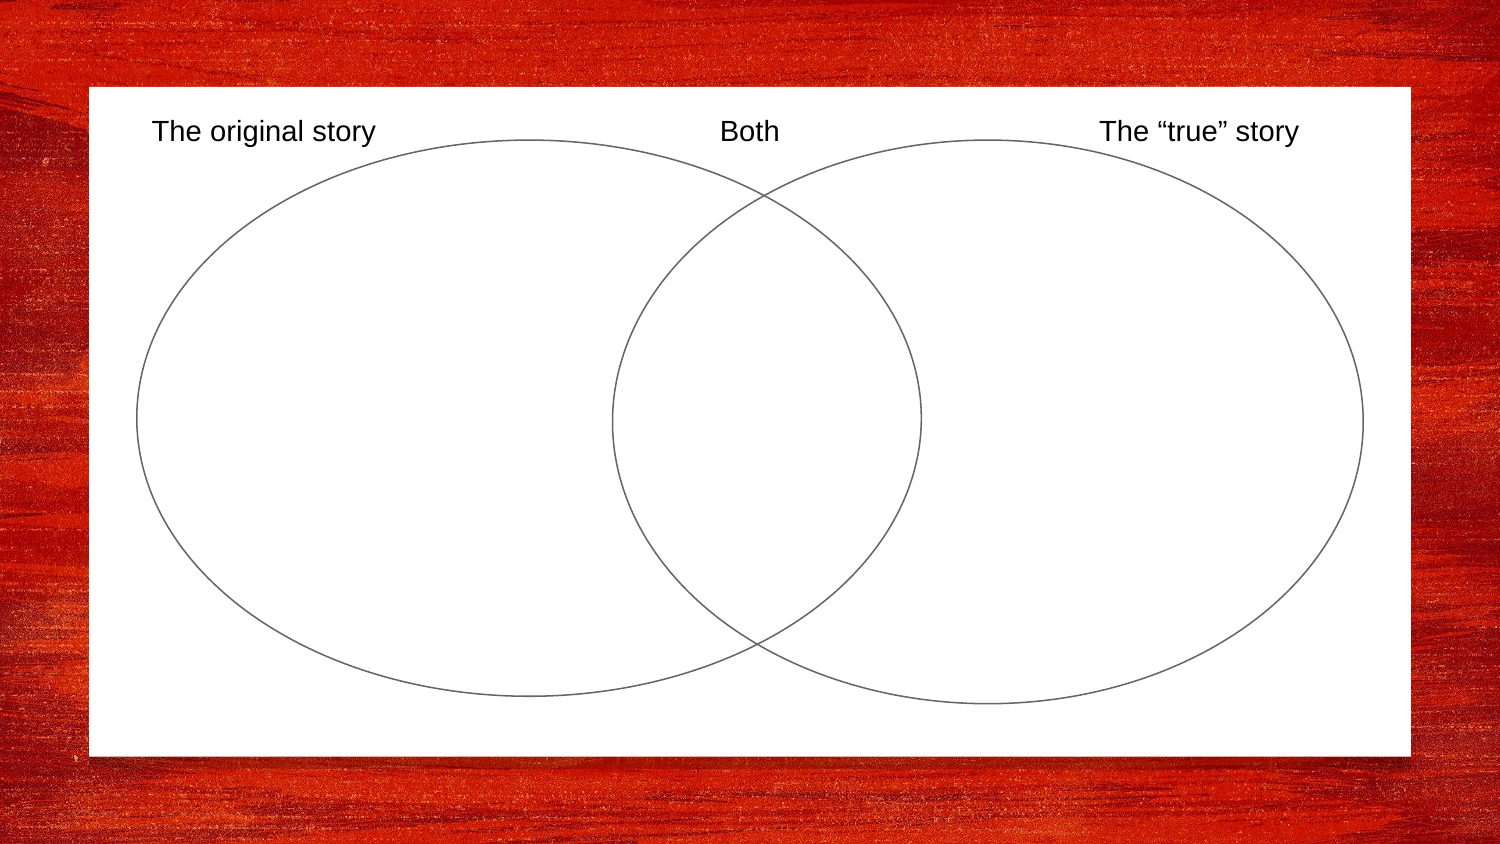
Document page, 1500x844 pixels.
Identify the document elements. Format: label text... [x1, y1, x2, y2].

text_box [612, 140, 1364, 704]
text_box The original story [136, 97, 542, 183]
picture [0, 0, 1500, 844]
text_box Both [547, 97, 953, 183]
text_box [136, 140, 764, 697]
text_box The “true” story [1009, 97, 1414, 183]
